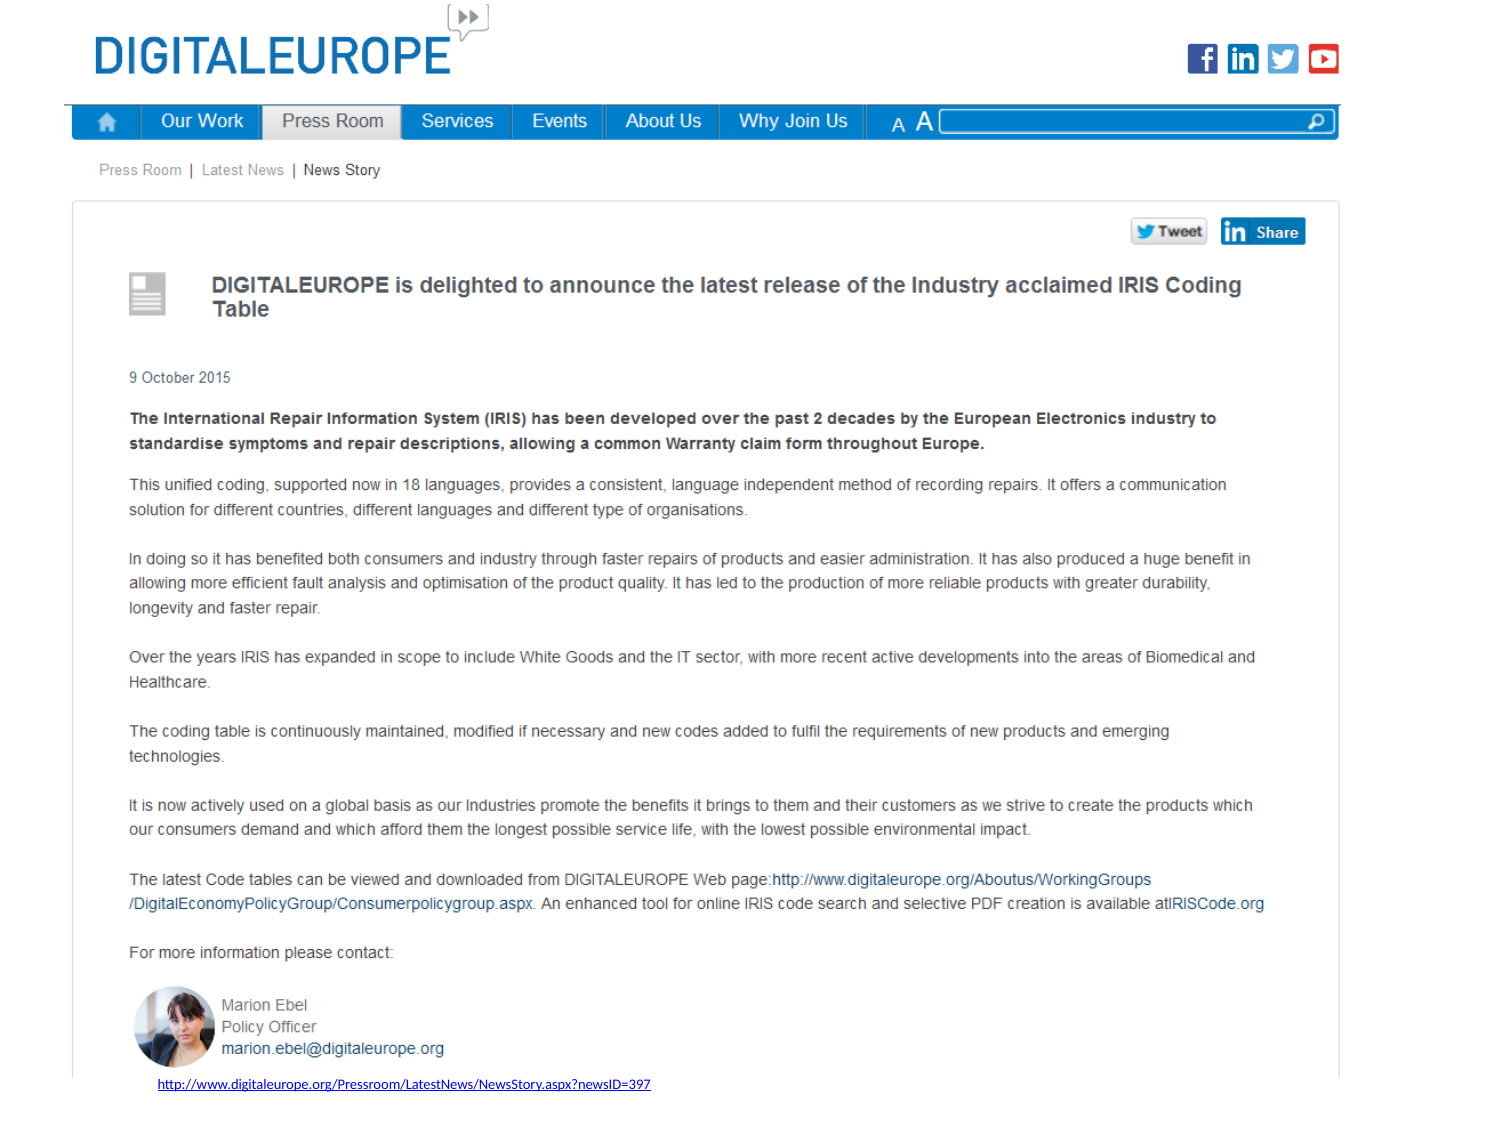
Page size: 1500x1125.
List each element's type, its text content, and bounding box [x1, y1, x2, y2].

text_box http://www.digitaleurope.org/Pressroom/LatestNews/NewsStory.aspx?newsID=397 [142, 1084, 666, 1117]
picture [64, 3, 1341, 1079]
